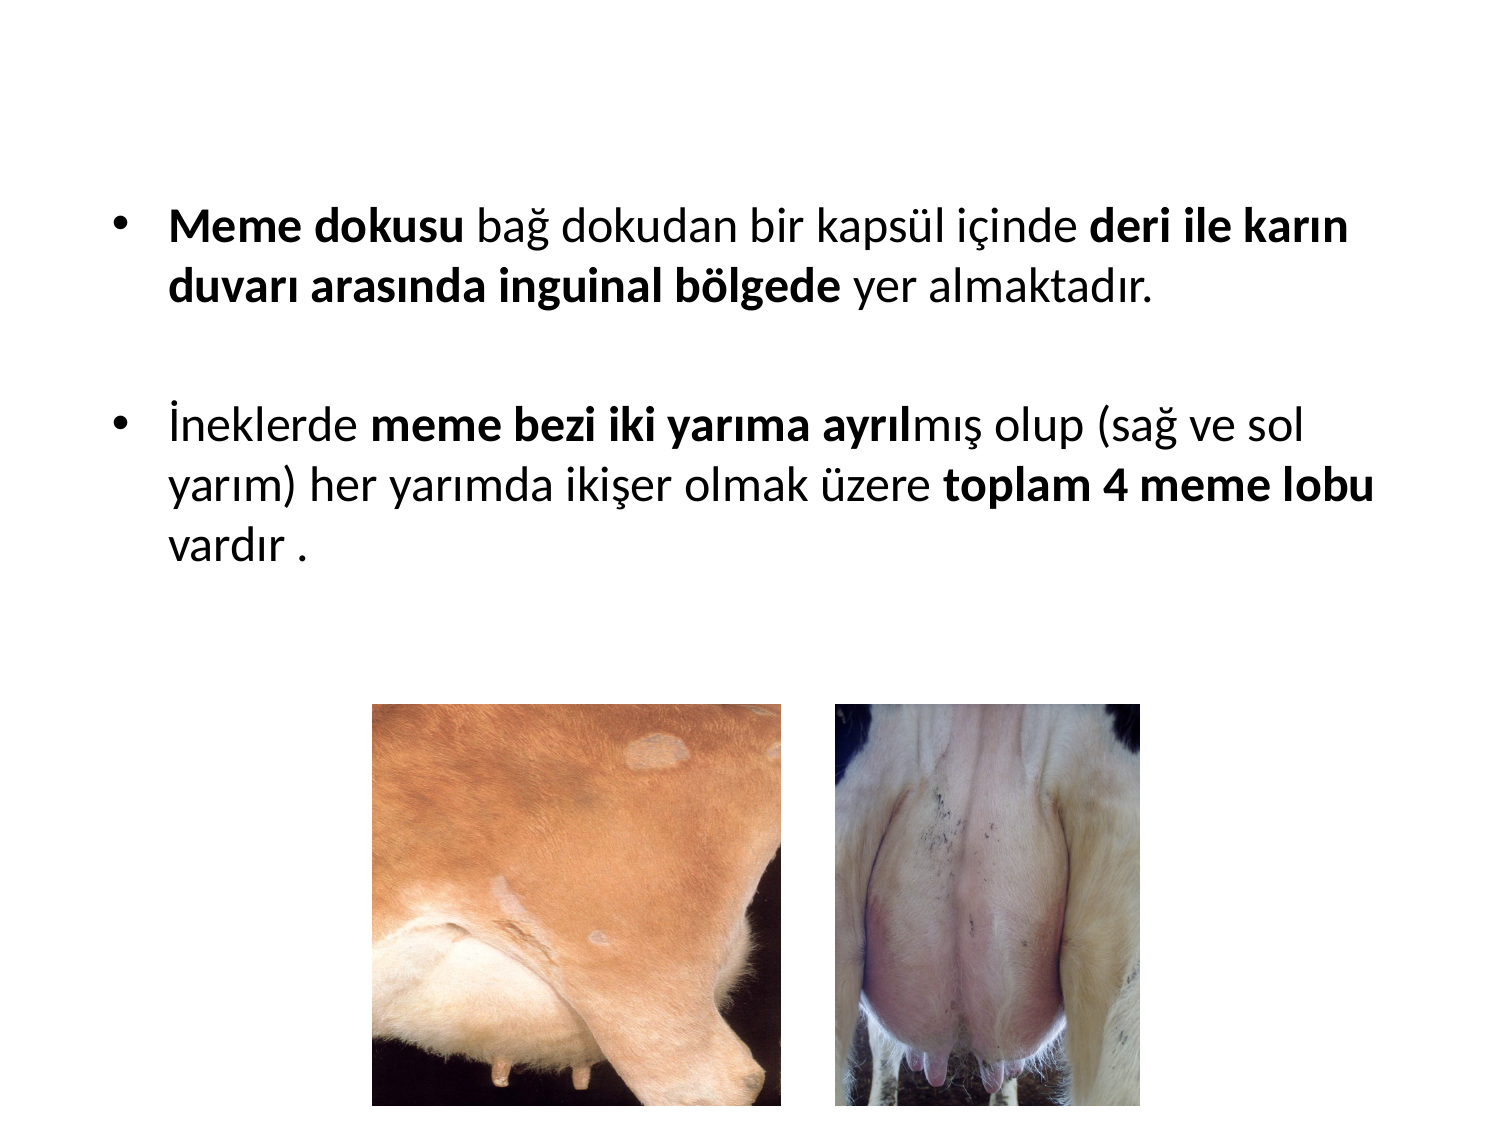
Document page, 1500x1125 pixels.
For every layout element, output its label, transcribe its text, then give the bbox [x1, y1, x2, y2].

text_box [371, 703, 781, 1107]
list Meme dokusu bağ dokudan bir kapsül içinde deri ile karın duvarı arasında inguinal bölgede yer almaktadır. İneklerde meme bezi iki yarıma ayrılmış olup (sağ ve sol yarım) her yarımda ikişer olmak üzere toplam 4 meme lobu vardır . [96, 184, 1447, 681]
picture [835, 703, 1140, 1107]
